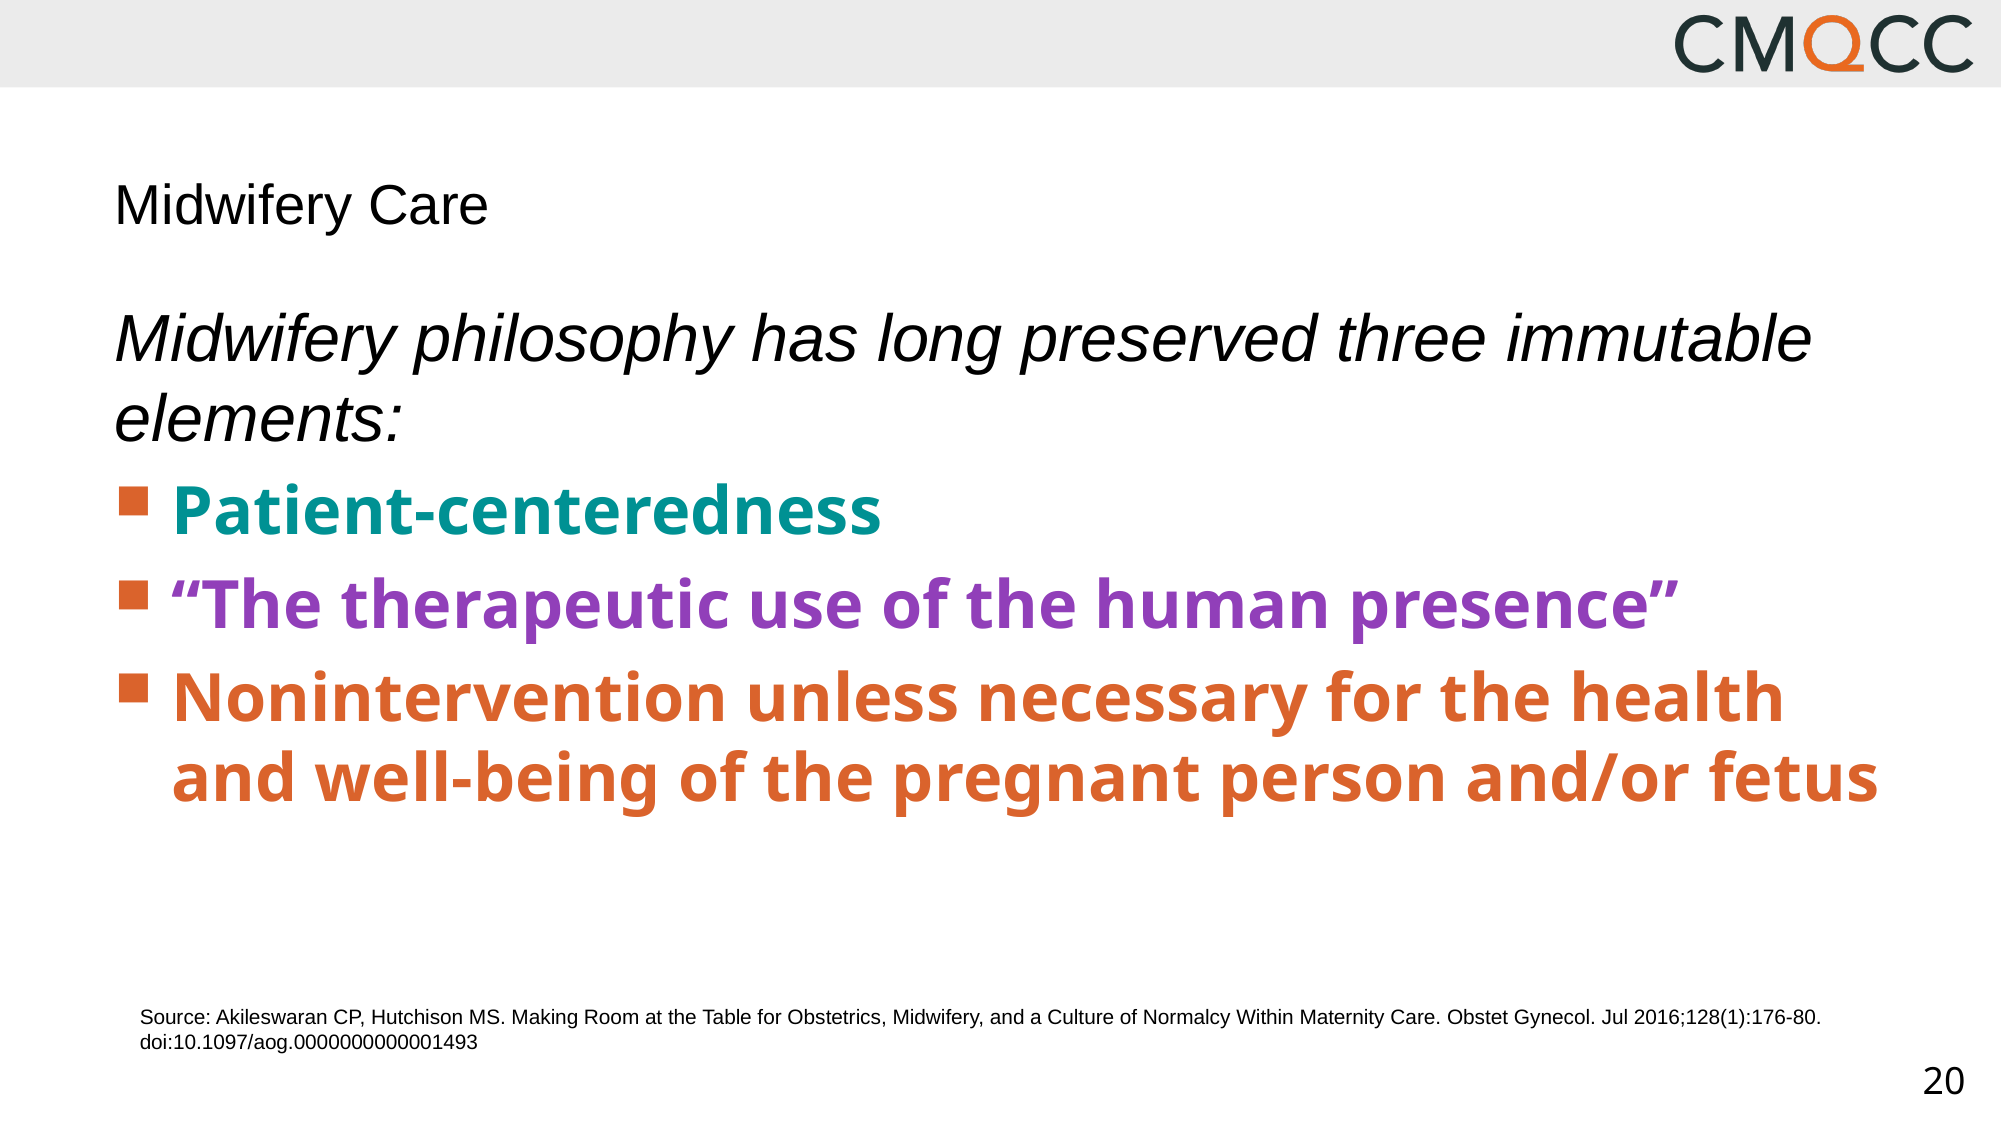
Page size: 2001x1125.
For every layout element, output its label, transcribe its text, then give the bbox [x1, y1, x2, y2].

text_box Source: Akileswaran CP, Hutchison MS. Making Room at the Table for Obstetrics, Midwifery, and a Culture of Normalcy Within Maternity Care. Obstet Gynecol. Jul 2016;128(1):176-80. doi:10.1097/aog.0000000000001493 [124, 996, 1838, 1087]
picture [1674, 12, 1975, 75]
list Midwifery philosophy has long preserved three immutable elements: Patient-centeredness “The therapeutic use of the human presence” Nonintervention unless necessary for the health and well-being of the pregnant person and/or fetus [99, 287, 1900, 925]
title Midwifery Care [99, 160, 1800, 287]
